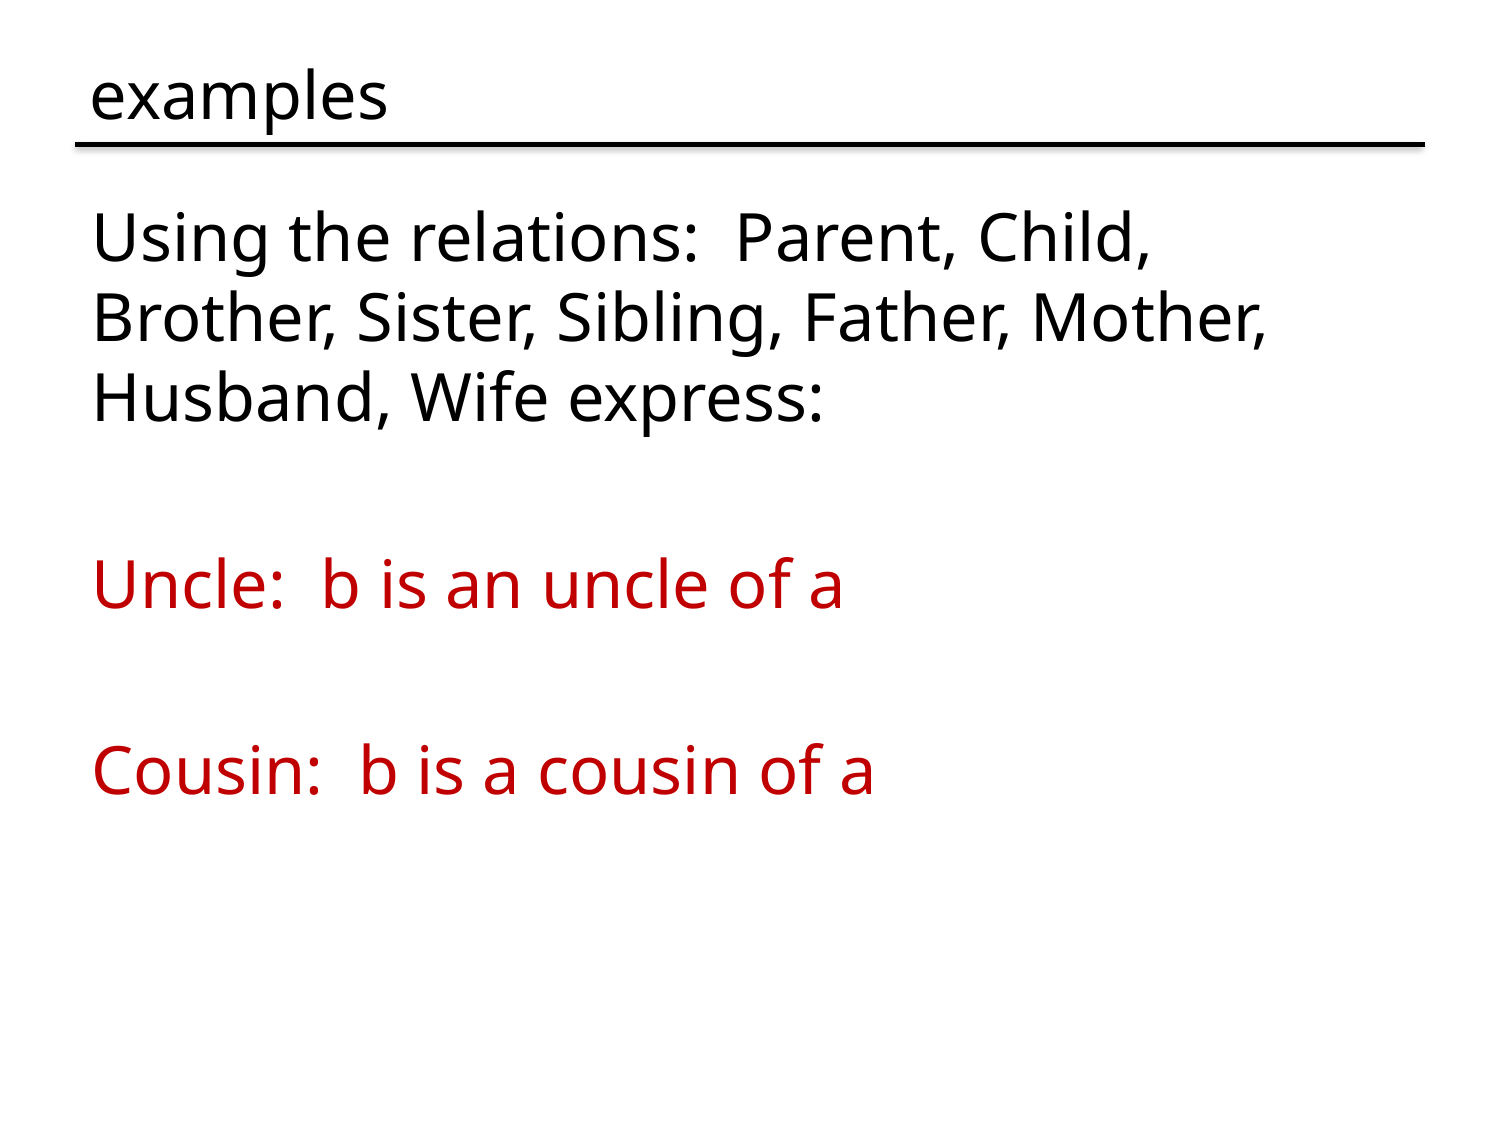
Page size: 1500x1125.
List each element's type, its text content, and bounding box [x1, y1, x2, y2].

title examples [75, 45, 1425, 145]
list Using the relations: Parent, Child, Brother, Sister, Sibling, Father, Mother, Husband, Wife express: Uncle: b is an uncle of a Cousin: b is a cousin of a [76, 187, 1427, 1031]
